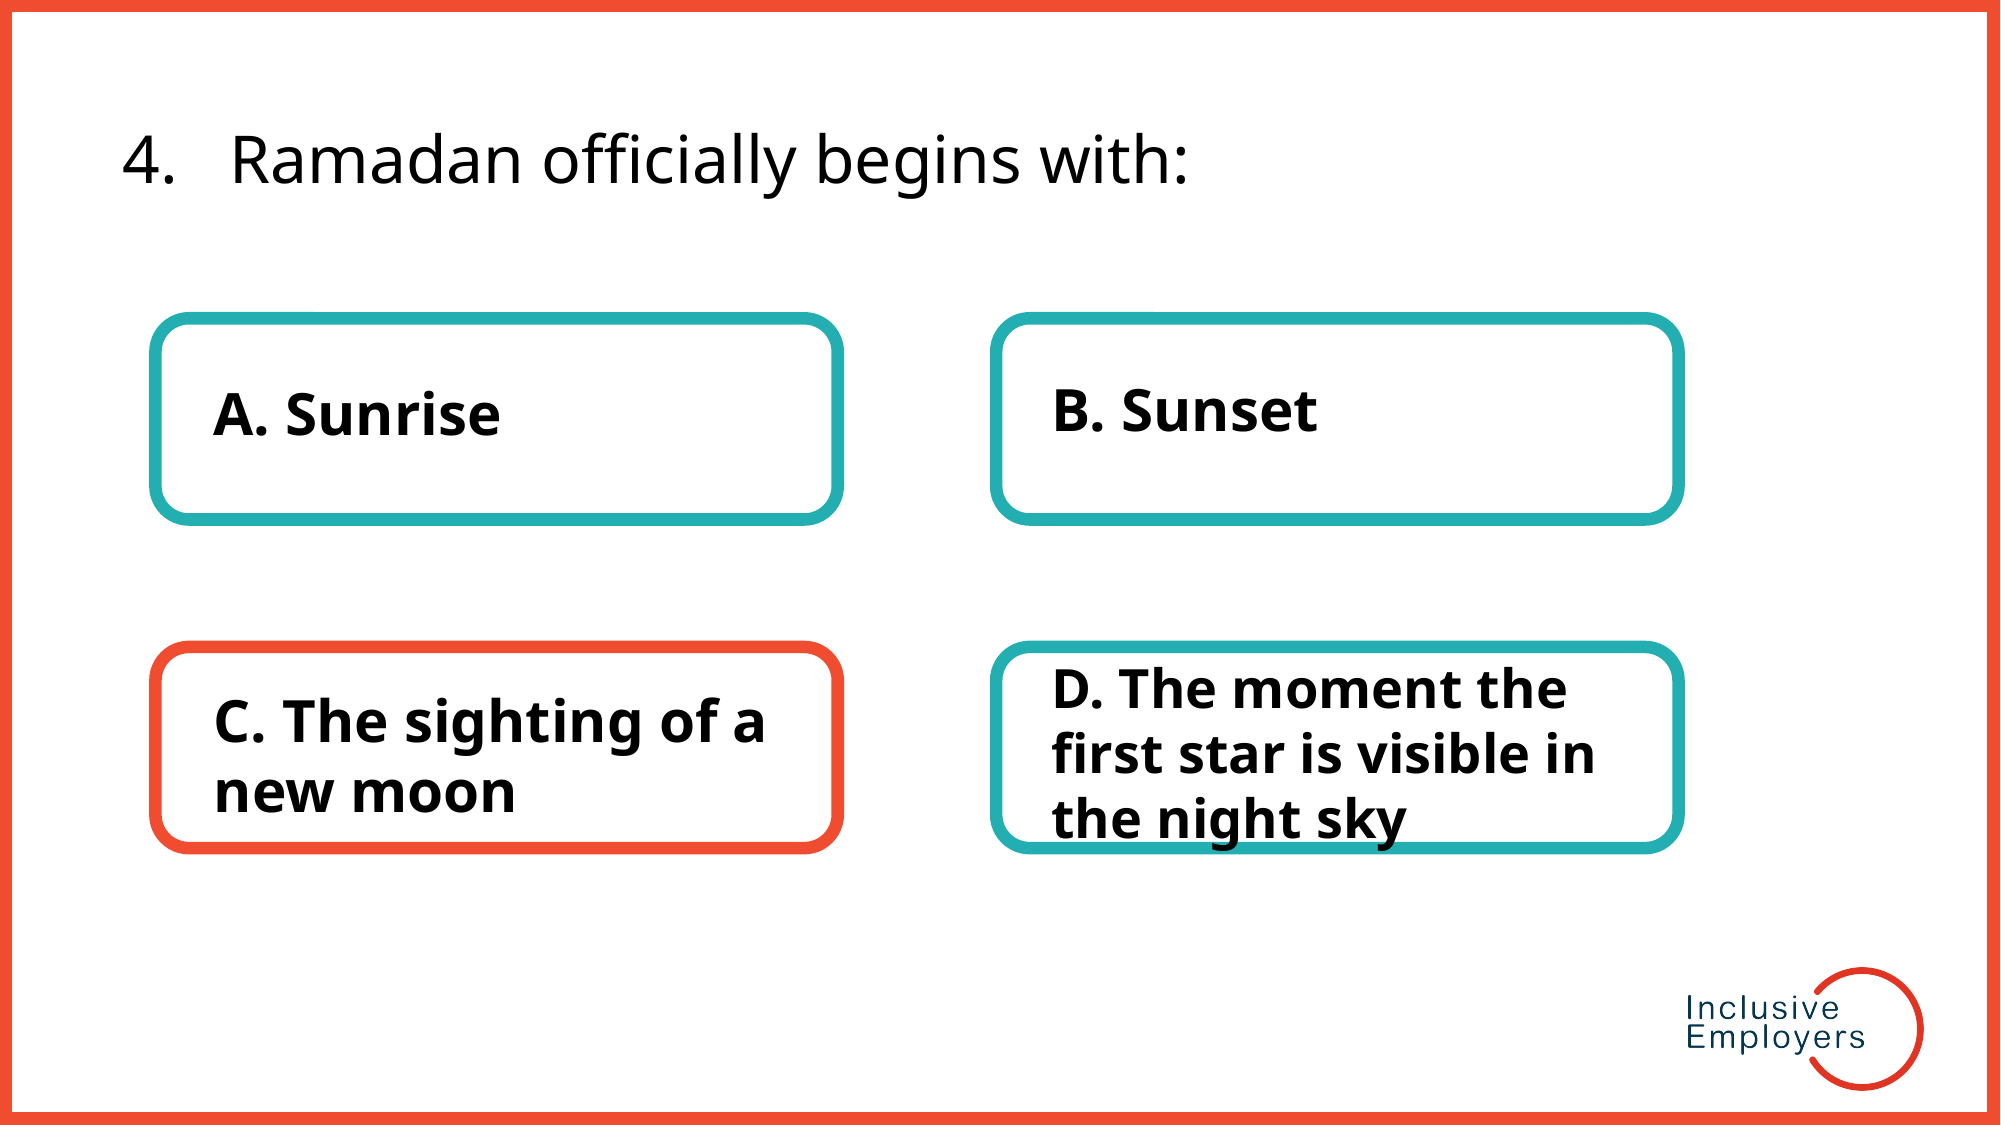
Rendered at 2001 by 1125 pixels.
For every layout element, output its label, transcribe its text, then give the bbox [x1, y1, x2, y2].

text_box [995, 645, 1680, 850]
text_box [995, 317, 1680, 521]
text_box C. The sighting of a new moon [198, 676, 795, 819]
text_box [154, 317, 839, 521]
picture [1688, 967, 1924, 1091]
text_box D. The moment the first star is visible in the night sky [1036, 646, 1700, 790]
text_box [154, 645, 839, 850]
text_box B. Sunset [1036, 365, 1719, 509]
title 4. Ramadan officially begins with: [90, 90, 1910, 205]
